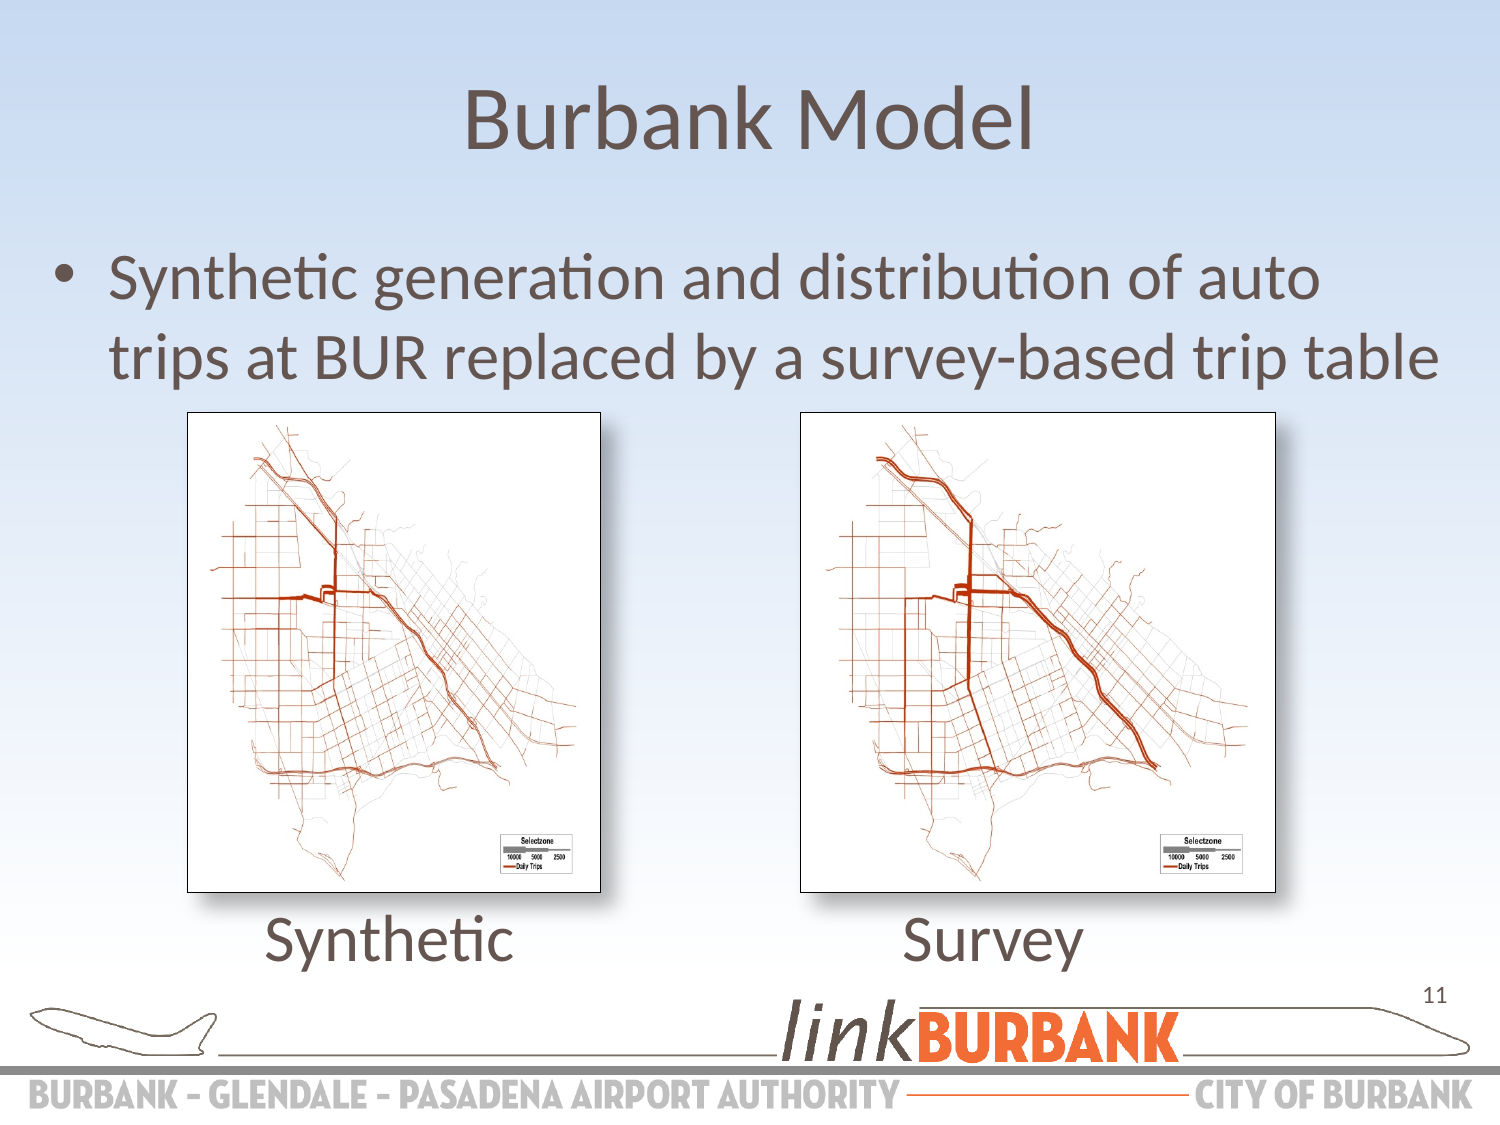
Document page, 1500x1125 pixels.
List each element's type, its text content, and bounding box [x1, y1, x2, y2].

title Burbank Model [37, 37, 1463, 188]
list Synthetic generation and distribution of auto trips at BUR replaced by a survey-based trip table [37, 224, 1463, 413]
text_box Synthetic [249, 902, 538, 988]
slide_number 11 [1387, 975, 1463, 1013]
picture [0, 999, 1500, 1111]
picture [187, 412, 601, 893]
picture [799, 412, 1276, 893]
text_box Survey [887, 902, 1175, 988]
